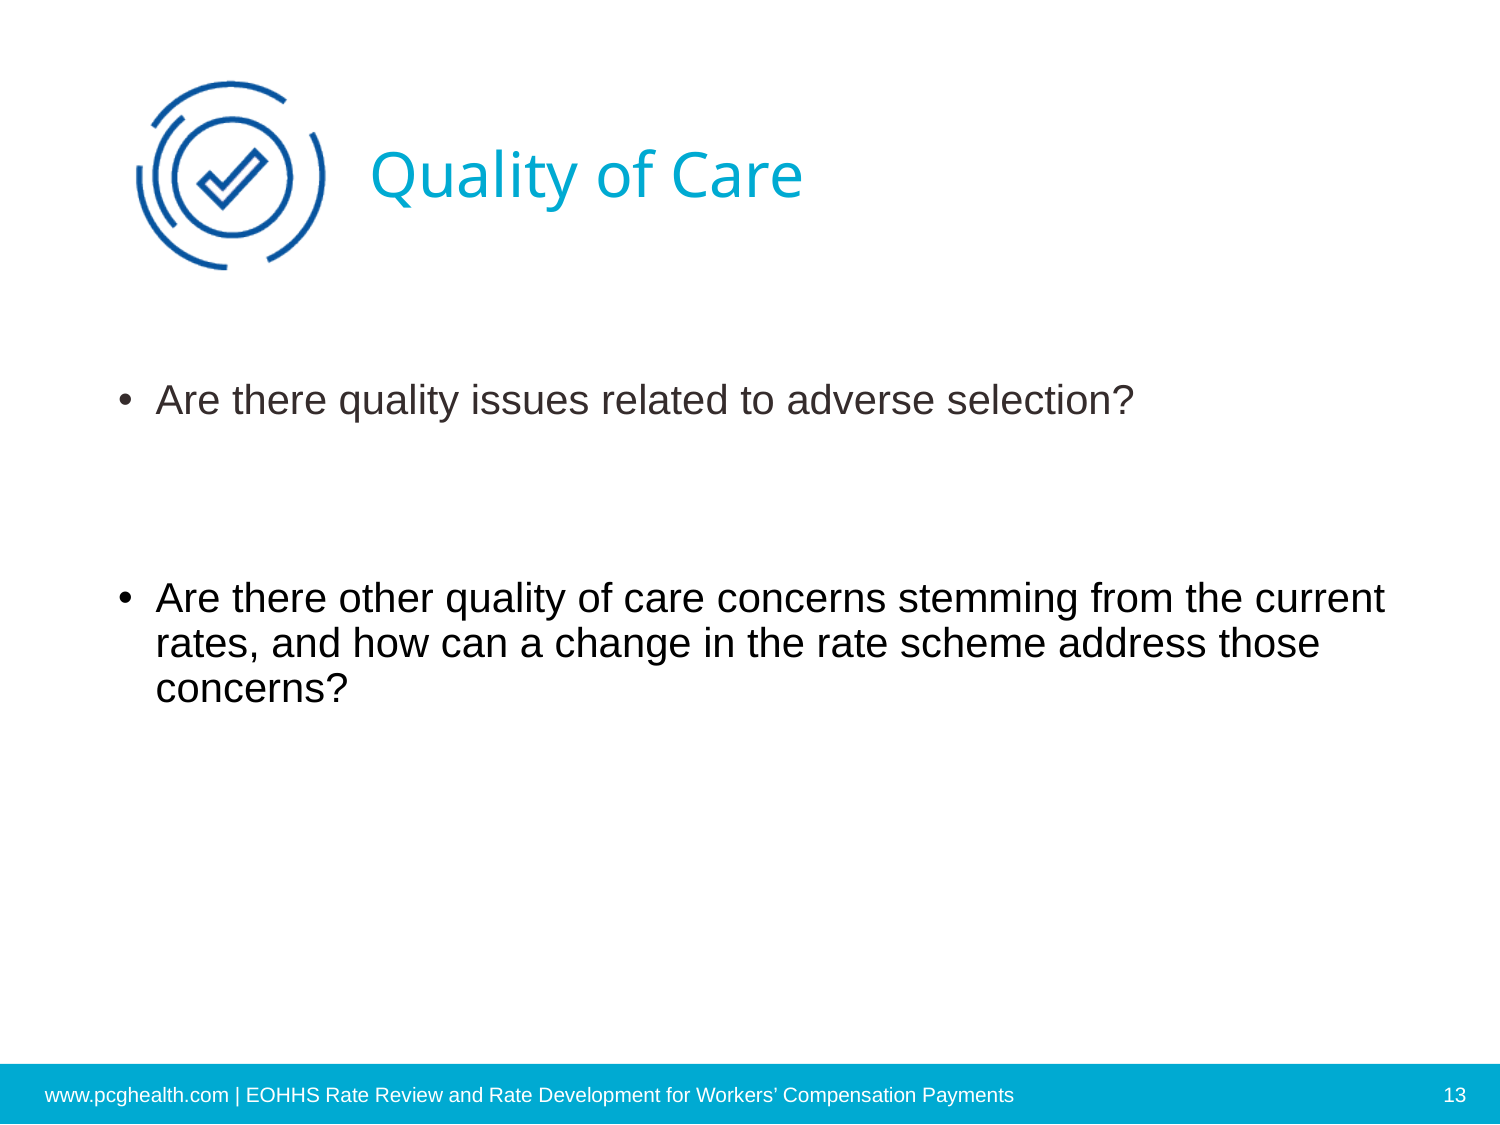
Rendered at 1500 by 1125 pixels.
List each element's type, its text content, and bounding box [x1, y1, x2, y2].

footer www.pcghealth.com | EOHHS Rate Review and Rate Development for Workers’ Compensation Payments [30, 1074, 1143, 1104]
list Are there quality issues related to adverse selection? Are there other quality of care concerns stemming from the current rates, and how can a change in the rate scheme address those concerns? [103, 225, 1411, 985]
title Quality of Care [358, 135, 831, 225]
picture [103, 44, 358, 301]
slide_number 13 [1143, 1074, 1481, 1104]
